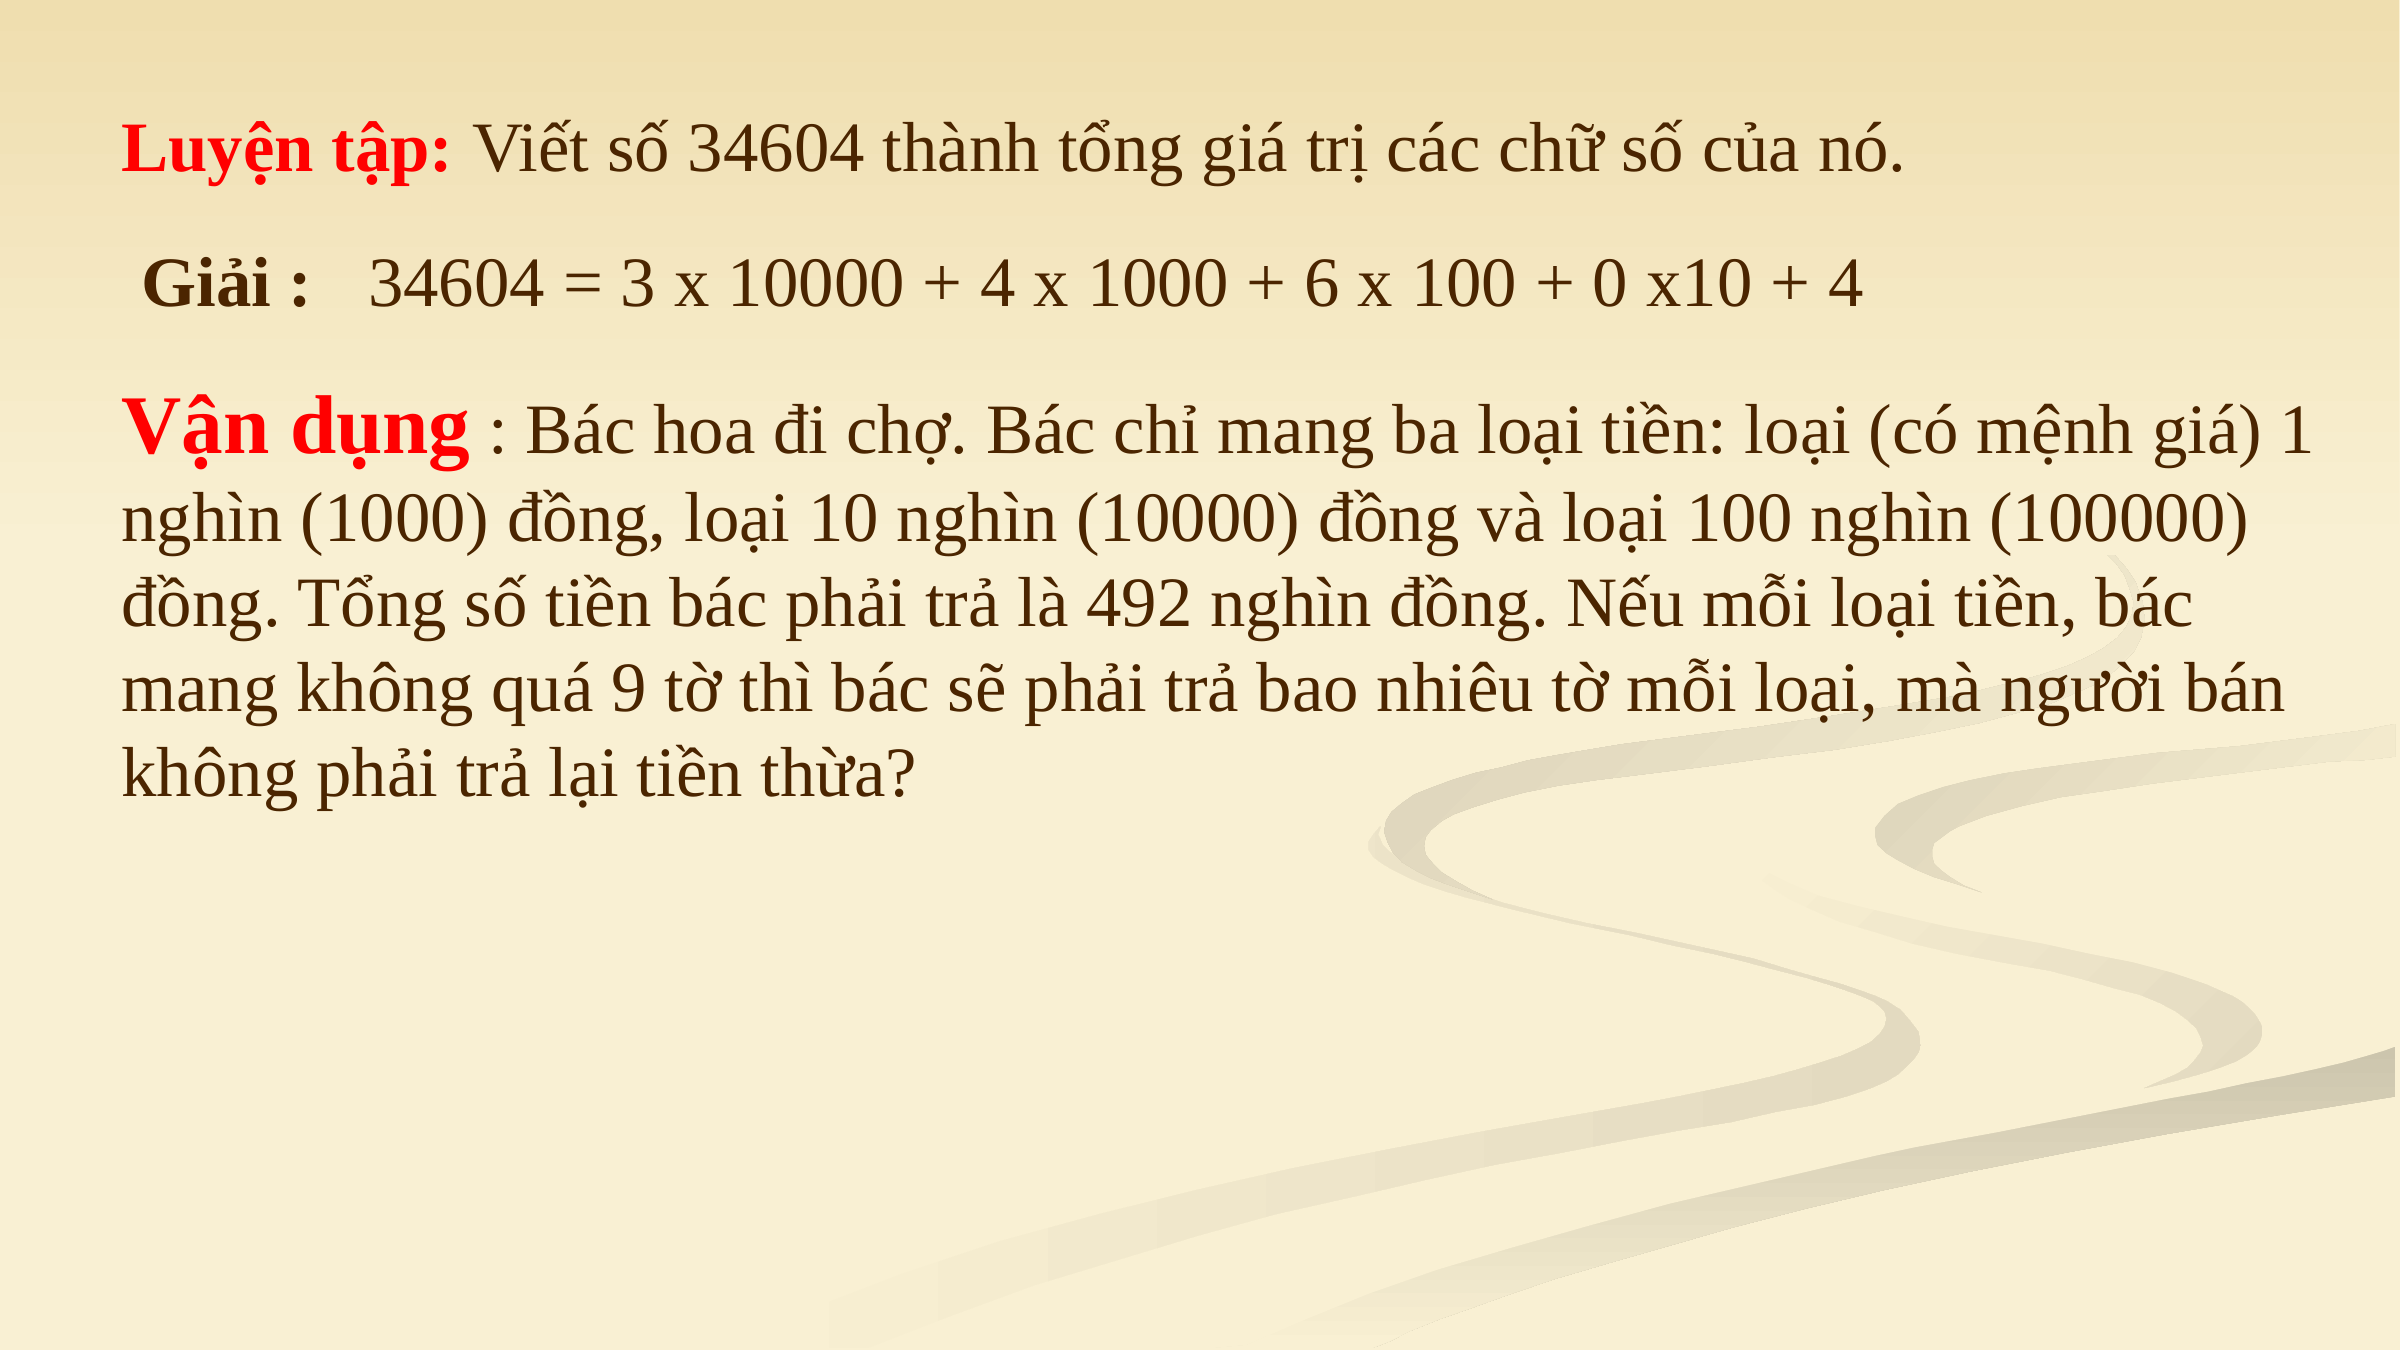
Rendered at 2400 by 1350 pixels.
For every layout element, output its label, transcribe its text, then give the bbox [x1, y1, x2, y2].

text_box Vận dụng : Bác hoa đi chợ. Bác chỉ mang ba loại tiền: loại (có mệnh giá) 1 nghìn (1000) đồng, loại 10 nghìn (10000) đồng và loại 100 nghìn (100000) đồng. Tổng số tiền bác phải trả là 492 nghìn đồng. Nếu mỗi loại tiền, bác mang không quá 9 tờ thì bác sẽ phải trả bao nhiêu tờ mỗi loại, mà người bán không phải trả lại tiền thừa? [99, 359, 2360, 821]
text_box Giải : 34604 = 3 x 10000 + 4 x 1000 + 6 x 100 + 0 x10 + 4 [120, 224, 2360, 332]
text_box Luyện tập: Viết số 34604 thành tổng giá trị các chữ số của nó. [99, 90, 2280, 197]
